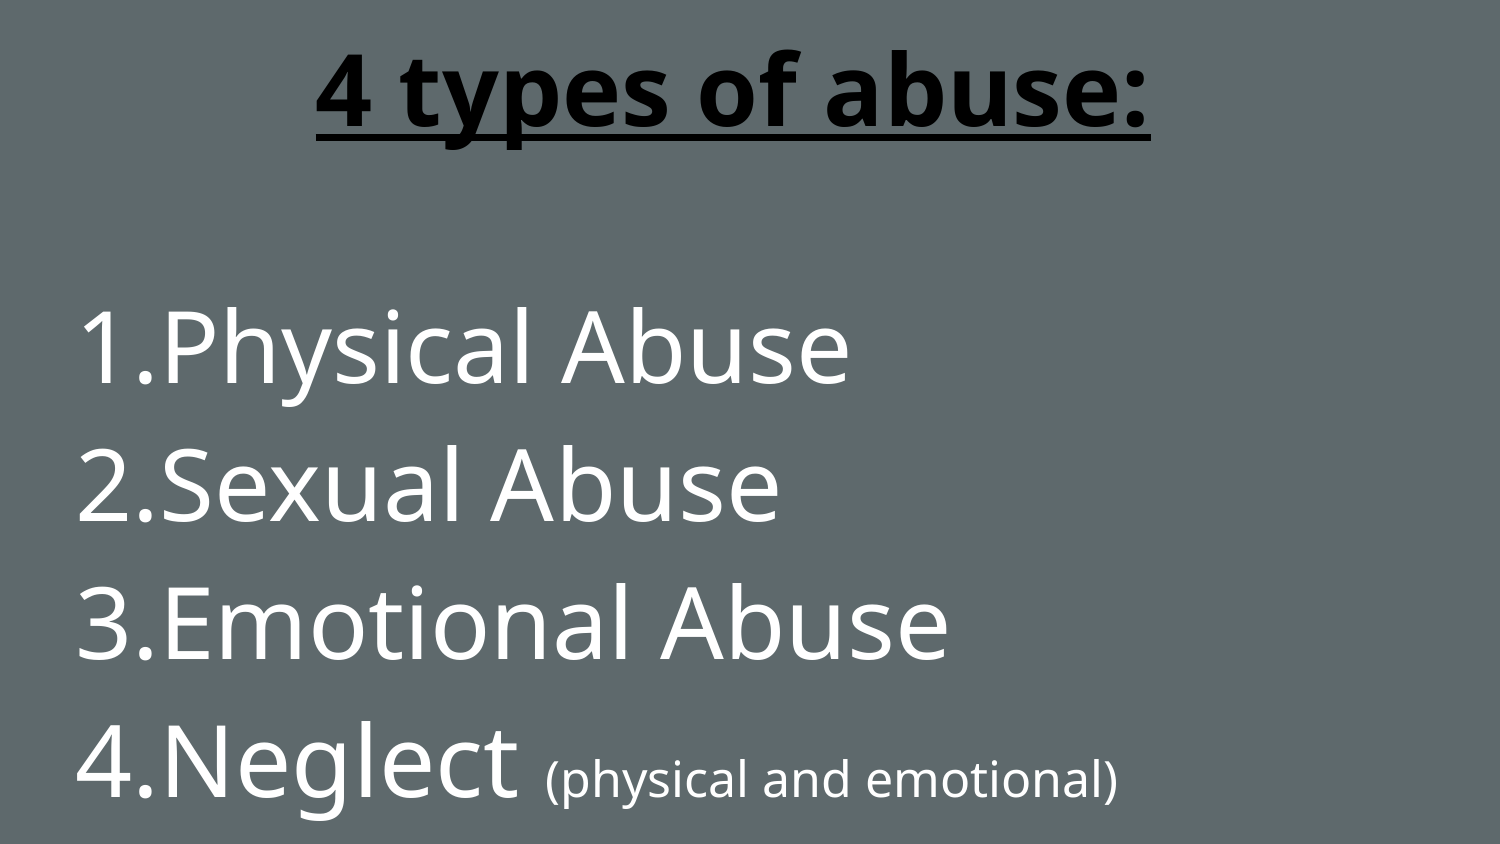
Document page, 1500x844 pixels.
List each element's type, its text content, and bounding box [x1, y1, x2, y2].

title 4 types of abuse: Physical Abuse Sexual Abuse Emotional Abuse Neglect (physical and emotional) [60, 25, 1407, 819]
